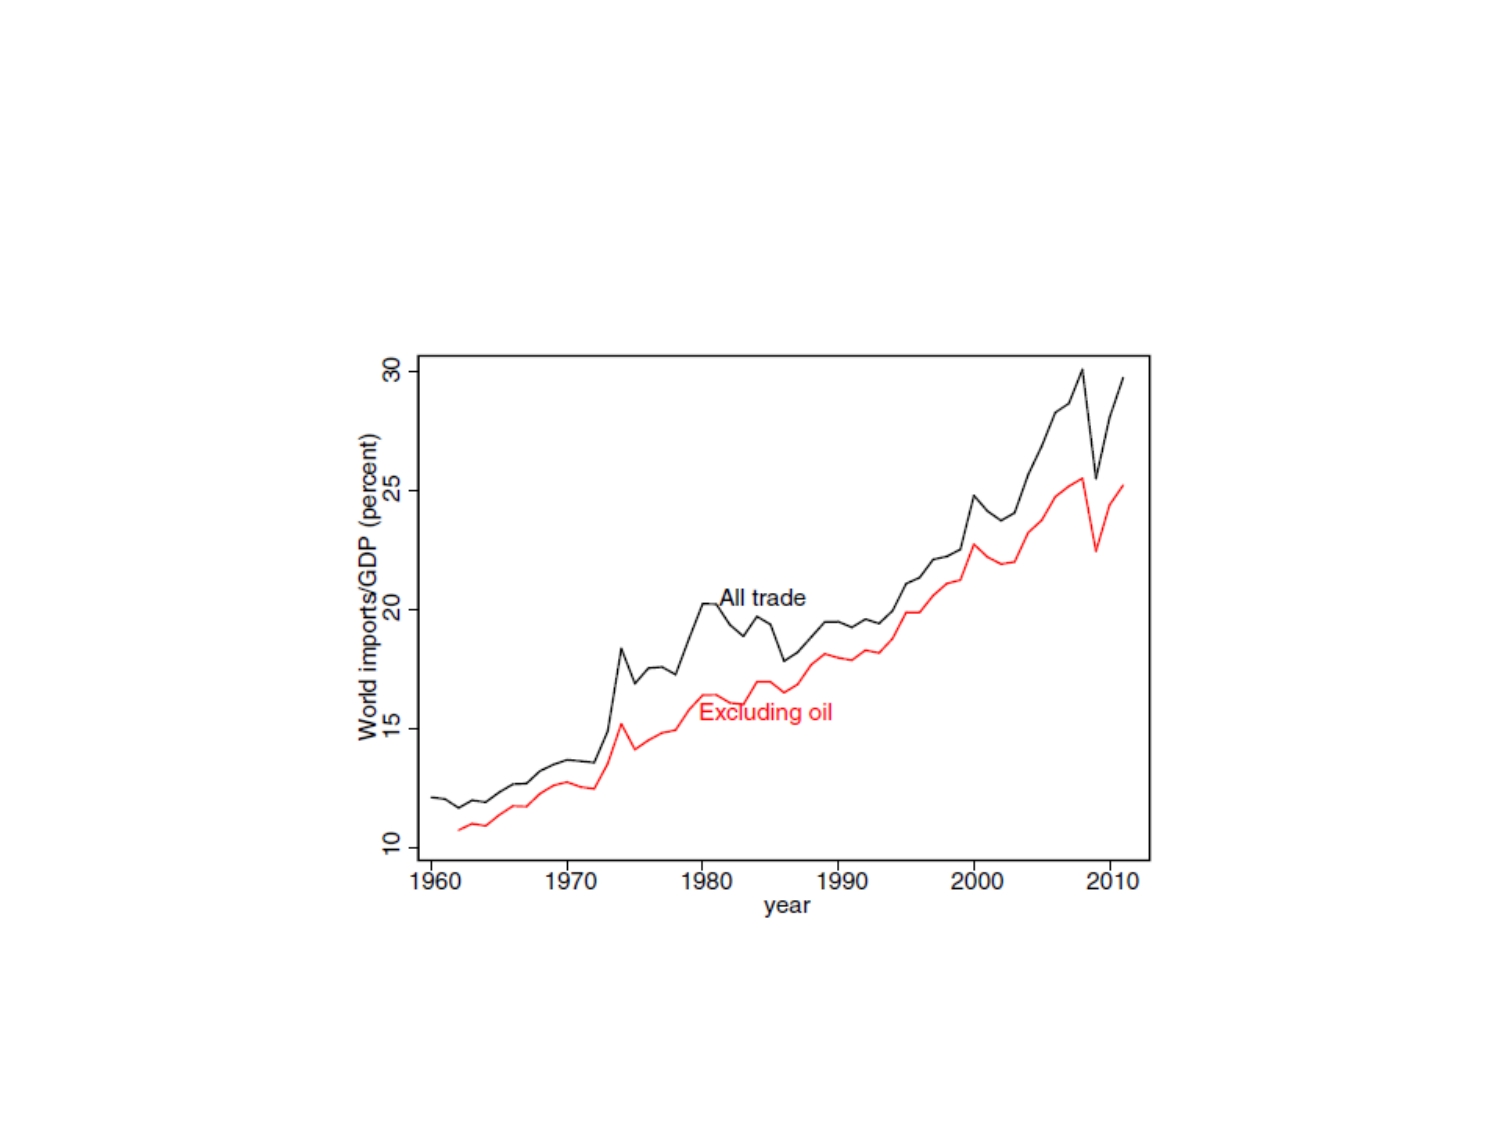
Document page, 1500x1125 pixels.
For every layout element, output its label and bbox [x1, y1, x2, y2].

list [337, 346, 1163, 921]
